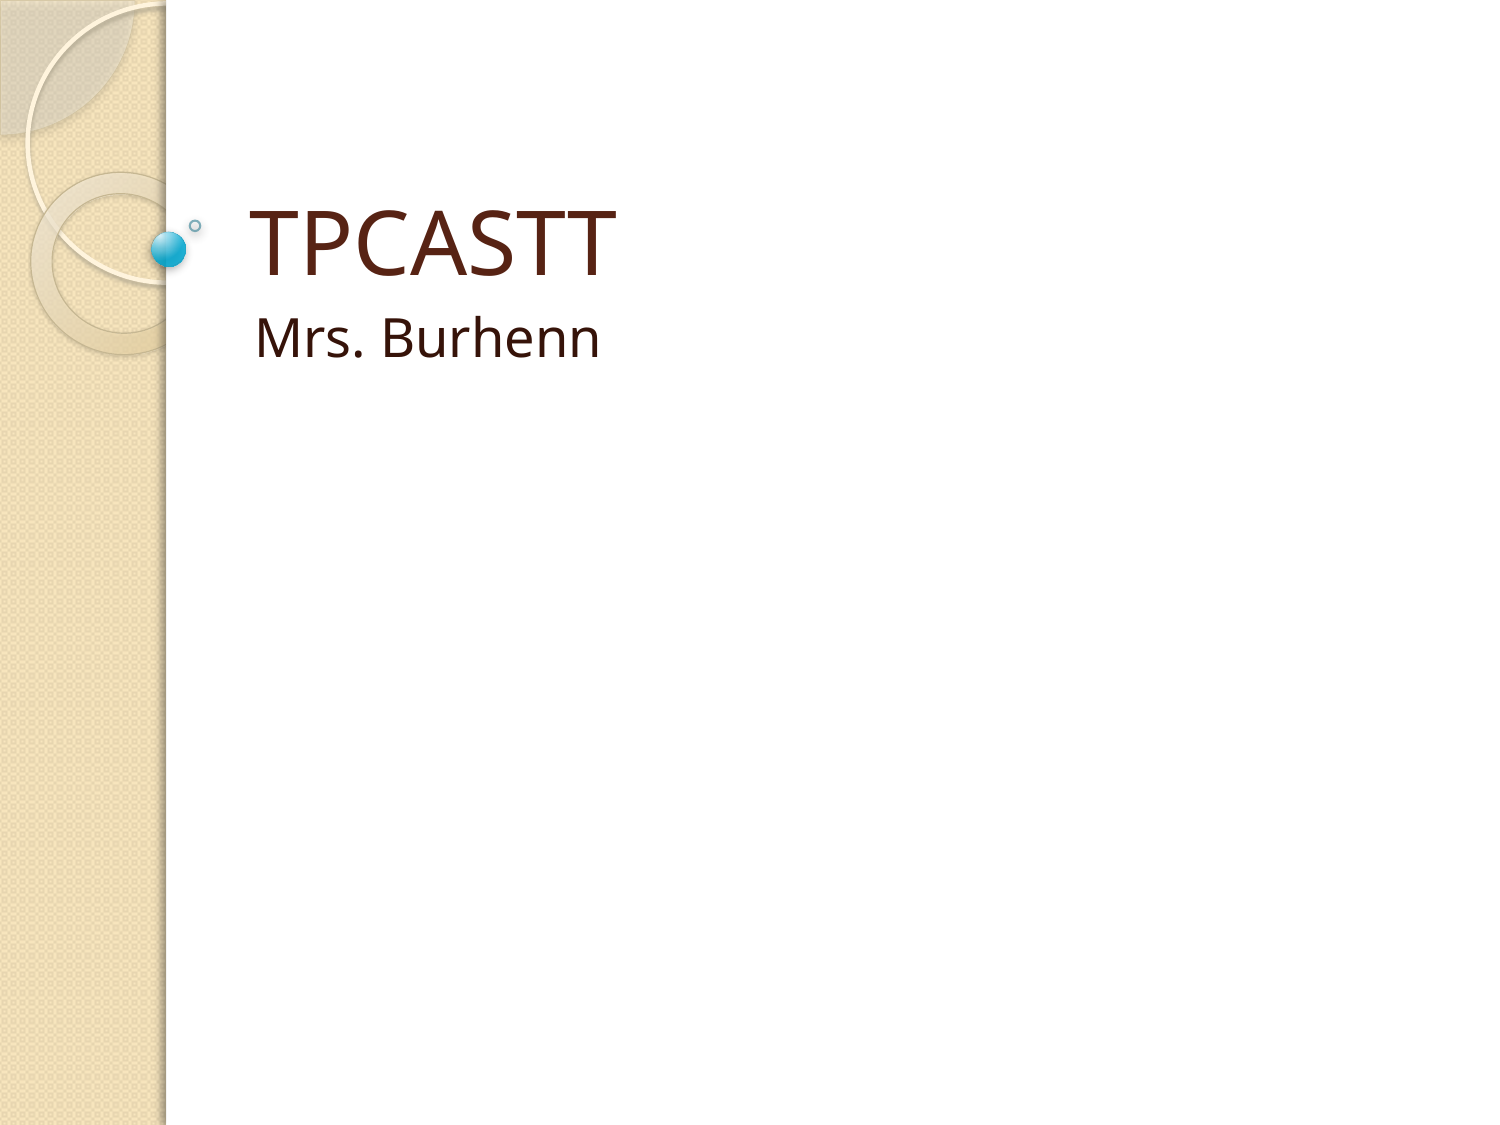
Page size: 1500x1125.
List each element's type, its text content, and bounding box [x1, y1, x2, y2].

title TPCASTT [234, 59, 1450, 301]
subtitle Mrs. Burhenn [234, 303, 1450, 591]
